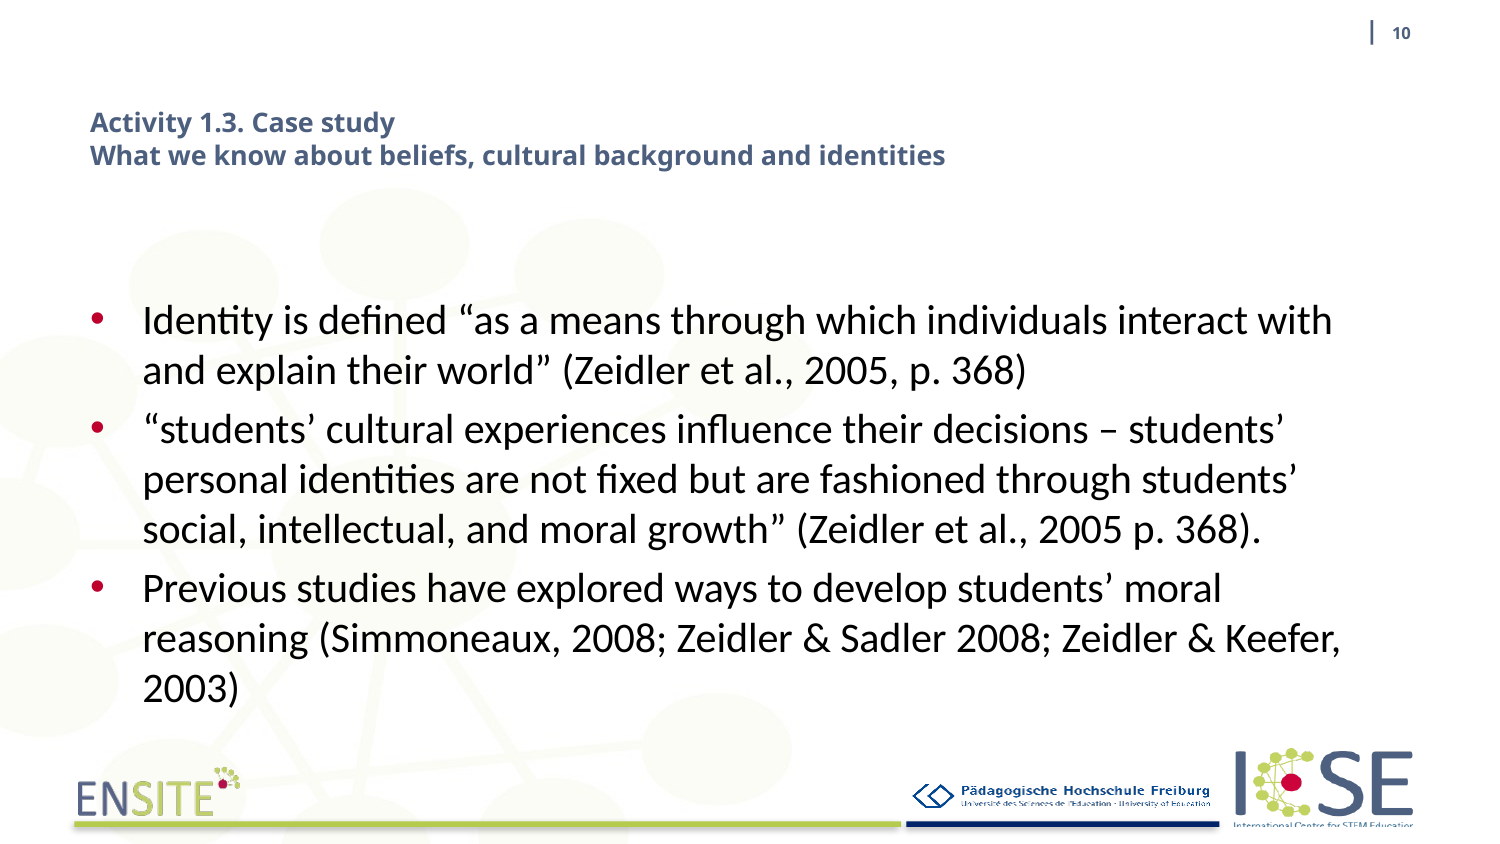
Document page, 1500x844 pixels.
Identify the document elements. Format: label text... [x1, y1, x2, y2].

slide_number | 10 [1329, 6, 1427, 52]
title Activity 1.3. Case study What we know about beliefs, cultural background and identities [75, 98, 1425, 179]
list Identity is defined “as a means through which individuals interact with and explain their world” (Zeidler et al., 2005, p. 368) “students’ cultural experiences influence their decisions – students’ personal identities are not fixed but are fashioned through students’ social, intellectual, and moral growth” (Zeidler et al., 2005 p. 368). Previous studies have explored ways to develop students’ moral reasoning (Simmoneaux, 2008; Zeidler & Sadler 2008; Zeidler & Keefer, 2003) [75, 226, 1378, 719]
picture [912, 784, 1210, 808]
picture [74, 762, 240, 834]
